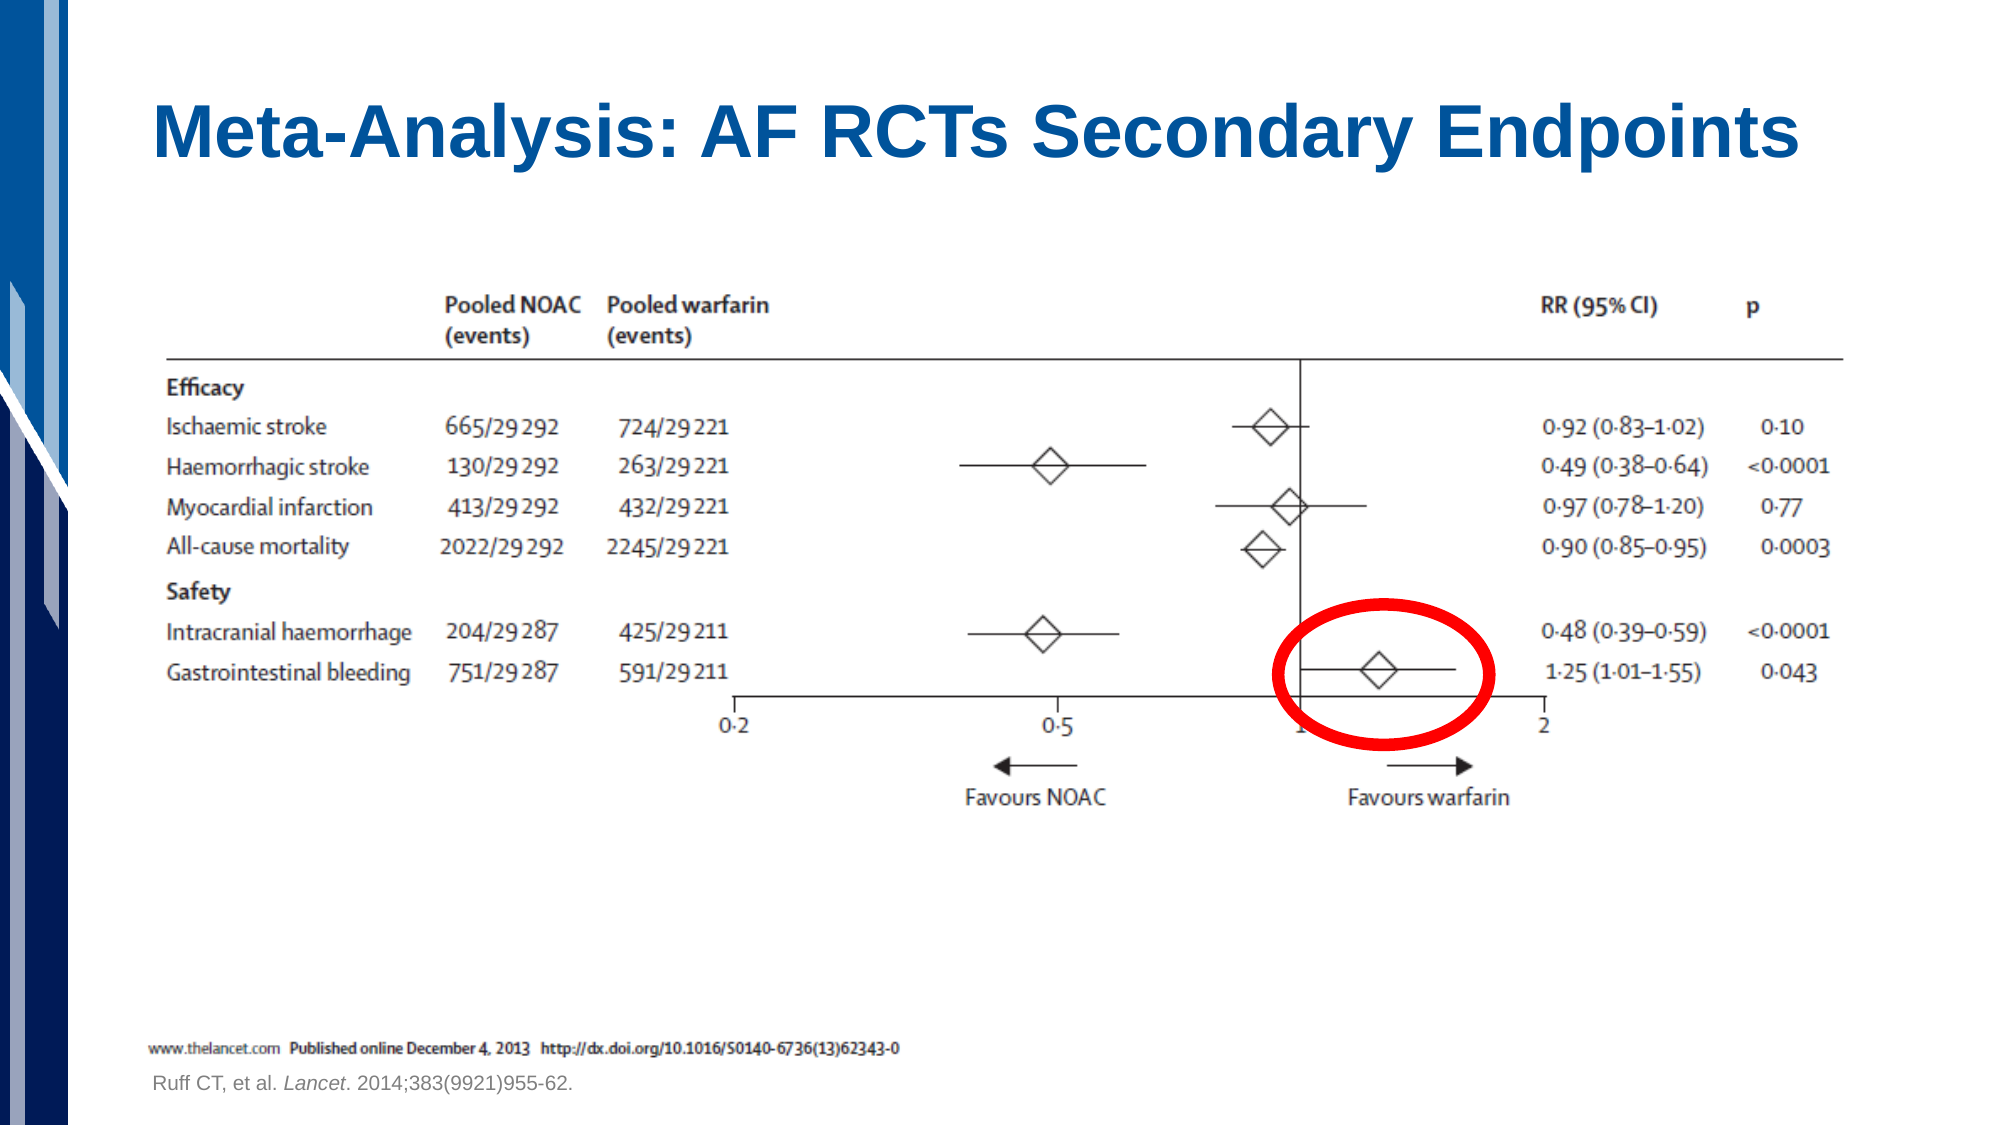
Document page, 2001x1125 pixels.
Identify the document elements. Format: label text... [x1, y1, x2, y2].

picture [142, 1031, 910, 1068]
footer Ruff CT, et al. Lancet. 2014;383(9921)955-62. [137, 1042, 1863, 1103]
picture [159, 288, 1852, 815]
title Meta-Analysis: AF RCTs Secondary Endpoints [137, 0, 1863, 182]
picture [0, 0, 68, 1125]
